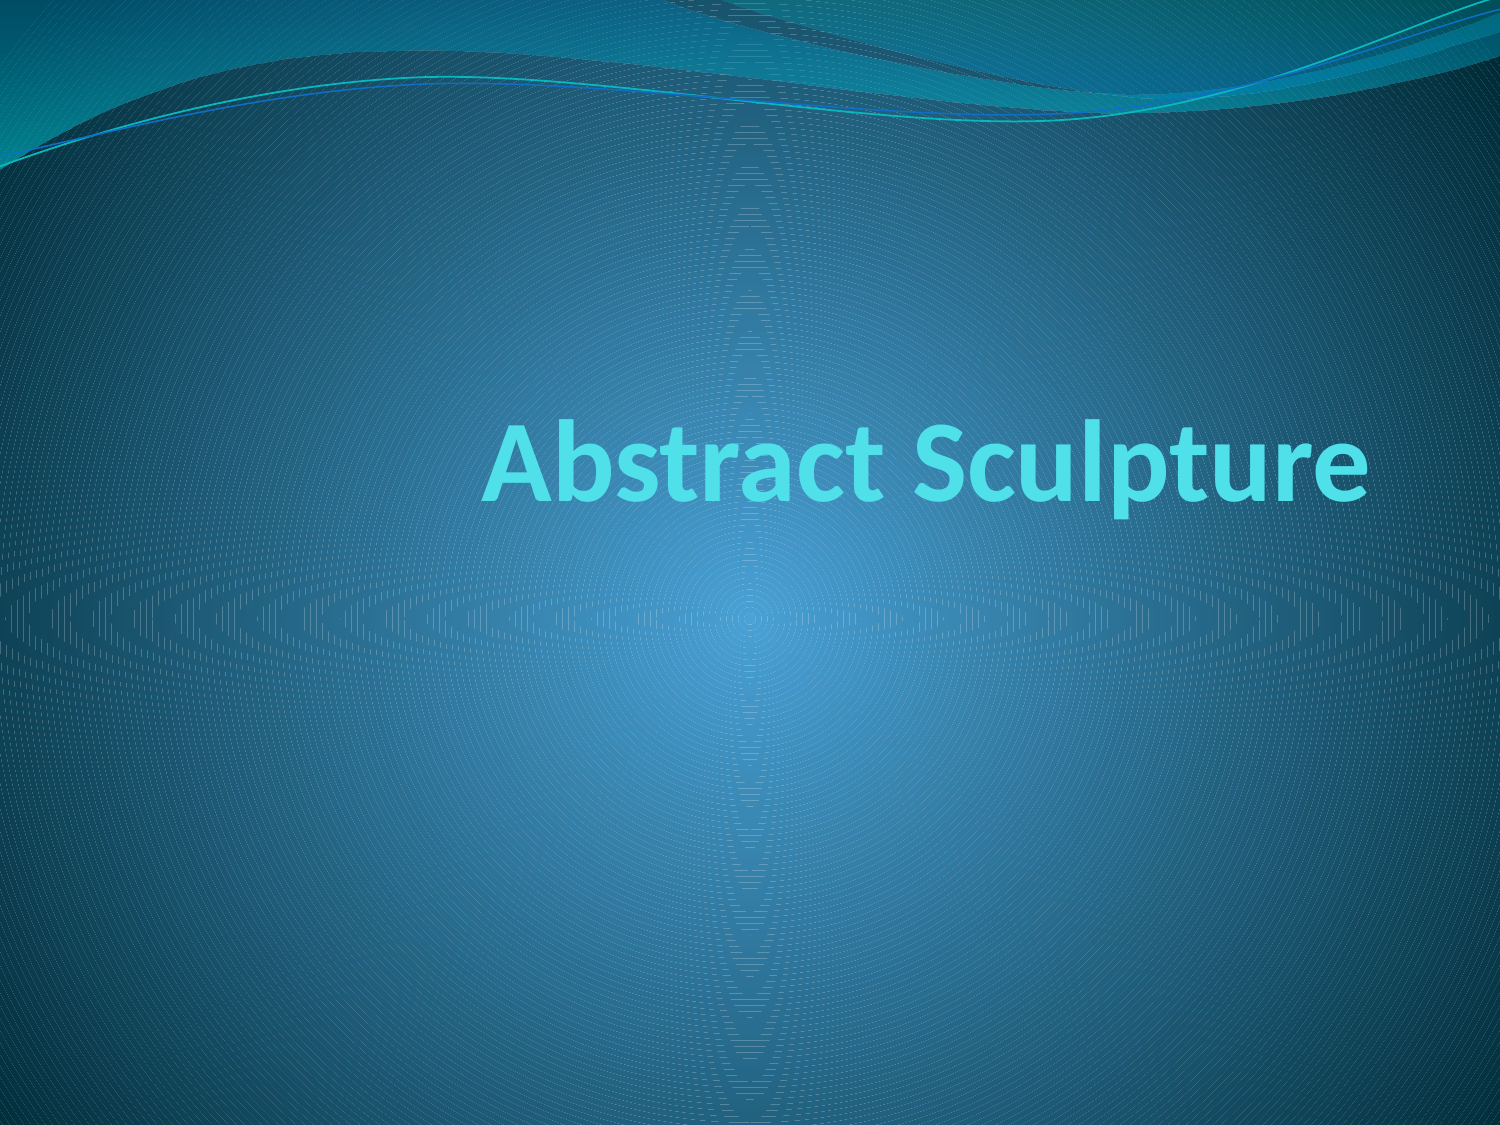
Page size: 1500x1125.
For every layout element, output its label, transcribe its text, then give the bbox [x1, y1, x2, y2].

title Abstract Sculpture [87, 224, 1376, 525]
